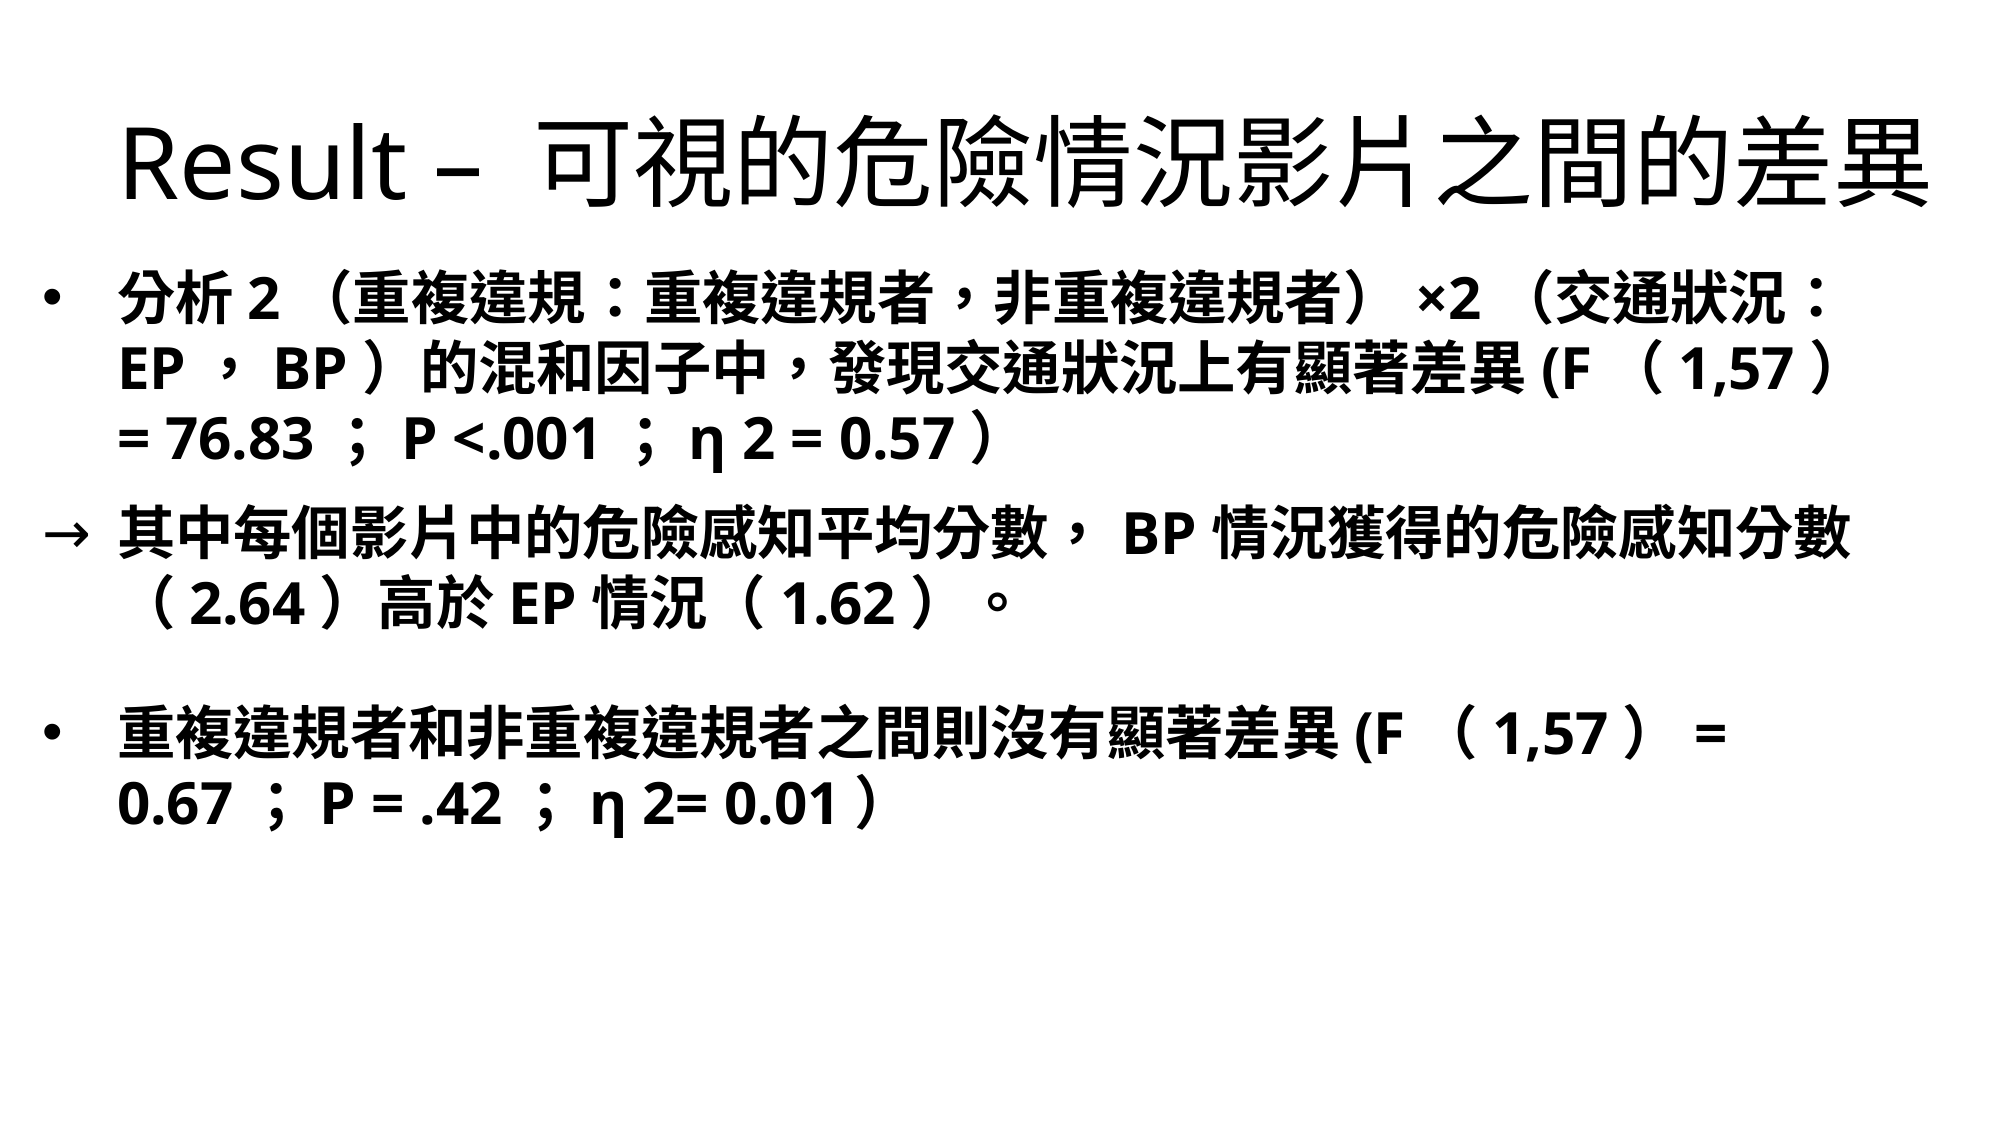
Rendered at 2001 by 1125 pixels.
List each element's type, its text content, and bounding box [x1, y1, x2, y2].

text_box 重複違規者和非重複違規者之間則沒有顯著差異(F（1,57）= 0.67；P = .42；η 2= 0.01） [27, 688, 1786, 844]
text_box Result – 可視的危險情況影片之間的差異 [102, 92, 2000, 227]
text_box 分析2（重複違規：重複違規者，非重複違規者）×2（交通狀況：EP，BP）的混和因子中，發現交通狀況上有顯著差異(F（1,57）= 76.83；P <.001；η 2 = 0.57） [27, 254, 1917, 479]
text_box 其中每個影片中的危險感知平均分數，BP情況獲得的危險感知分數（2.64）高於EP情況（1.62）。 [27, 488, 1870, 644]
